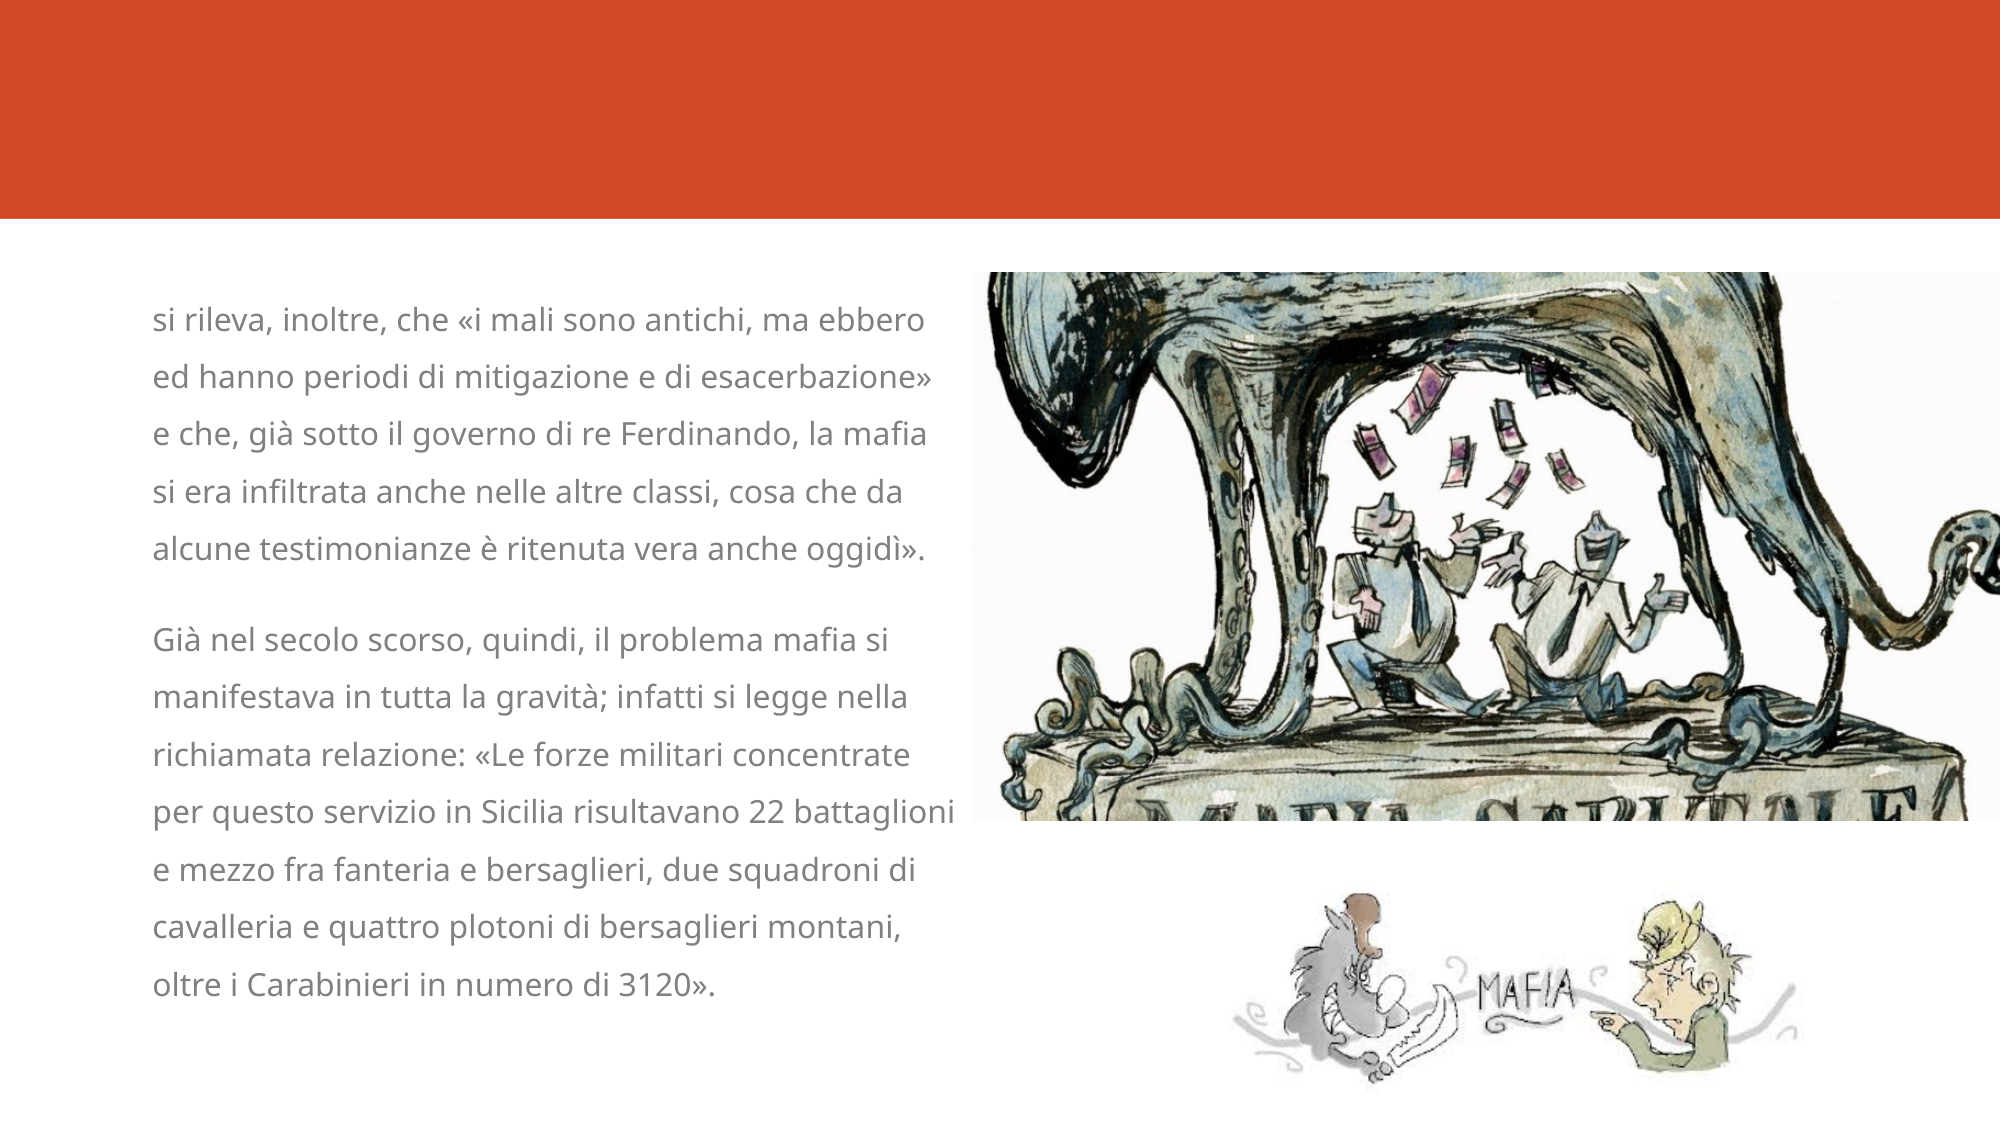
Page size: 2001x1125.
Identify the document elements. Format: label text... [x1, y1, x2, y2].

picture [971, 272, 2000, 822]
picture [1228, 881, 1813, 1093]
list si rileva, inoltre, che «i mali sono antichi, ma ebbero ed hanno periodi di mitigazione e di esacerbazione» e che, già sotto il governo di re Ferdinando, la mafia si era infiltrata anche nelle altre classi, cosa che da alcune testimonianze è ritenuta vera anche oggidì». Già nel secolo scorso, quindi, il problema mafia si manifestava in tutta la gravità; infatti si legge nella richiamata relazione: «Le forze militari concentrate per questo servizio in Sicilia risultavano 22 battaglioni e mezzo fra fanteria e bersaglieri, due squadroni di cavalleria e quattro plotoni di bersaglieri montani, oltre i Carabinieri in numero di 3120». [137, 272, 972, 1093]
